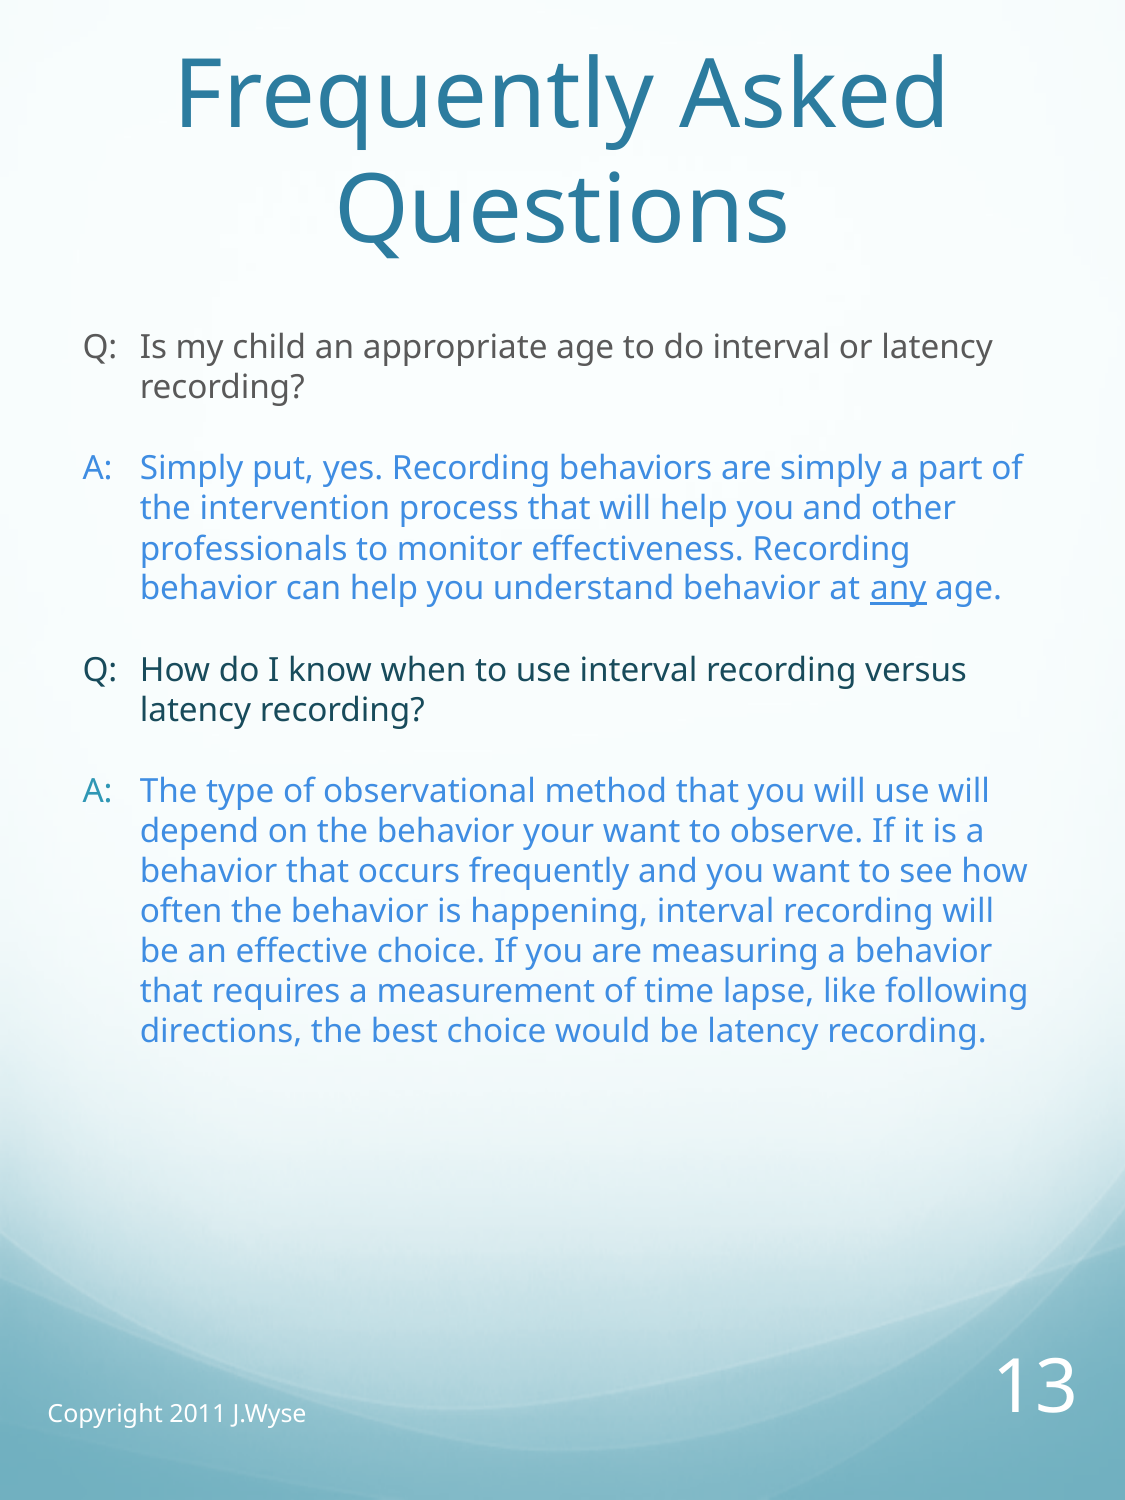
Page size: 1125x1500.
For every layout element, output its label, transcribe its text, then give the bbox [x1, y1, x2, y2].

title Frequently Asked Questions [67, 88, 1057, 269]
footer Copyright 2011 J.Wyse [32, 1372, 629, 1453]
list Q: Is my child an appropriate age to do interval or latency recording? A: Simply put, yes. Recording behaviors are simply a part of the intervention process that will help you and other professionals to monitor effectiveness. Recording behavior can help you understand behavior at any age. Q: How do I know when to use interval recording versus latency recording? A: The type of observational method that you will use will depend on the behavior your want to observe. If it is a behavior that occurs frequently and you want to see how often the behavior is happening, interval recording will be an effective choice. If you are measuring a behavior that requires a measurement of time lapse, like following directions, the best choice would be latency recording. [67, 317, 1057, 1268]
slide_number 13 [900, 1325, 1094, 1453]
